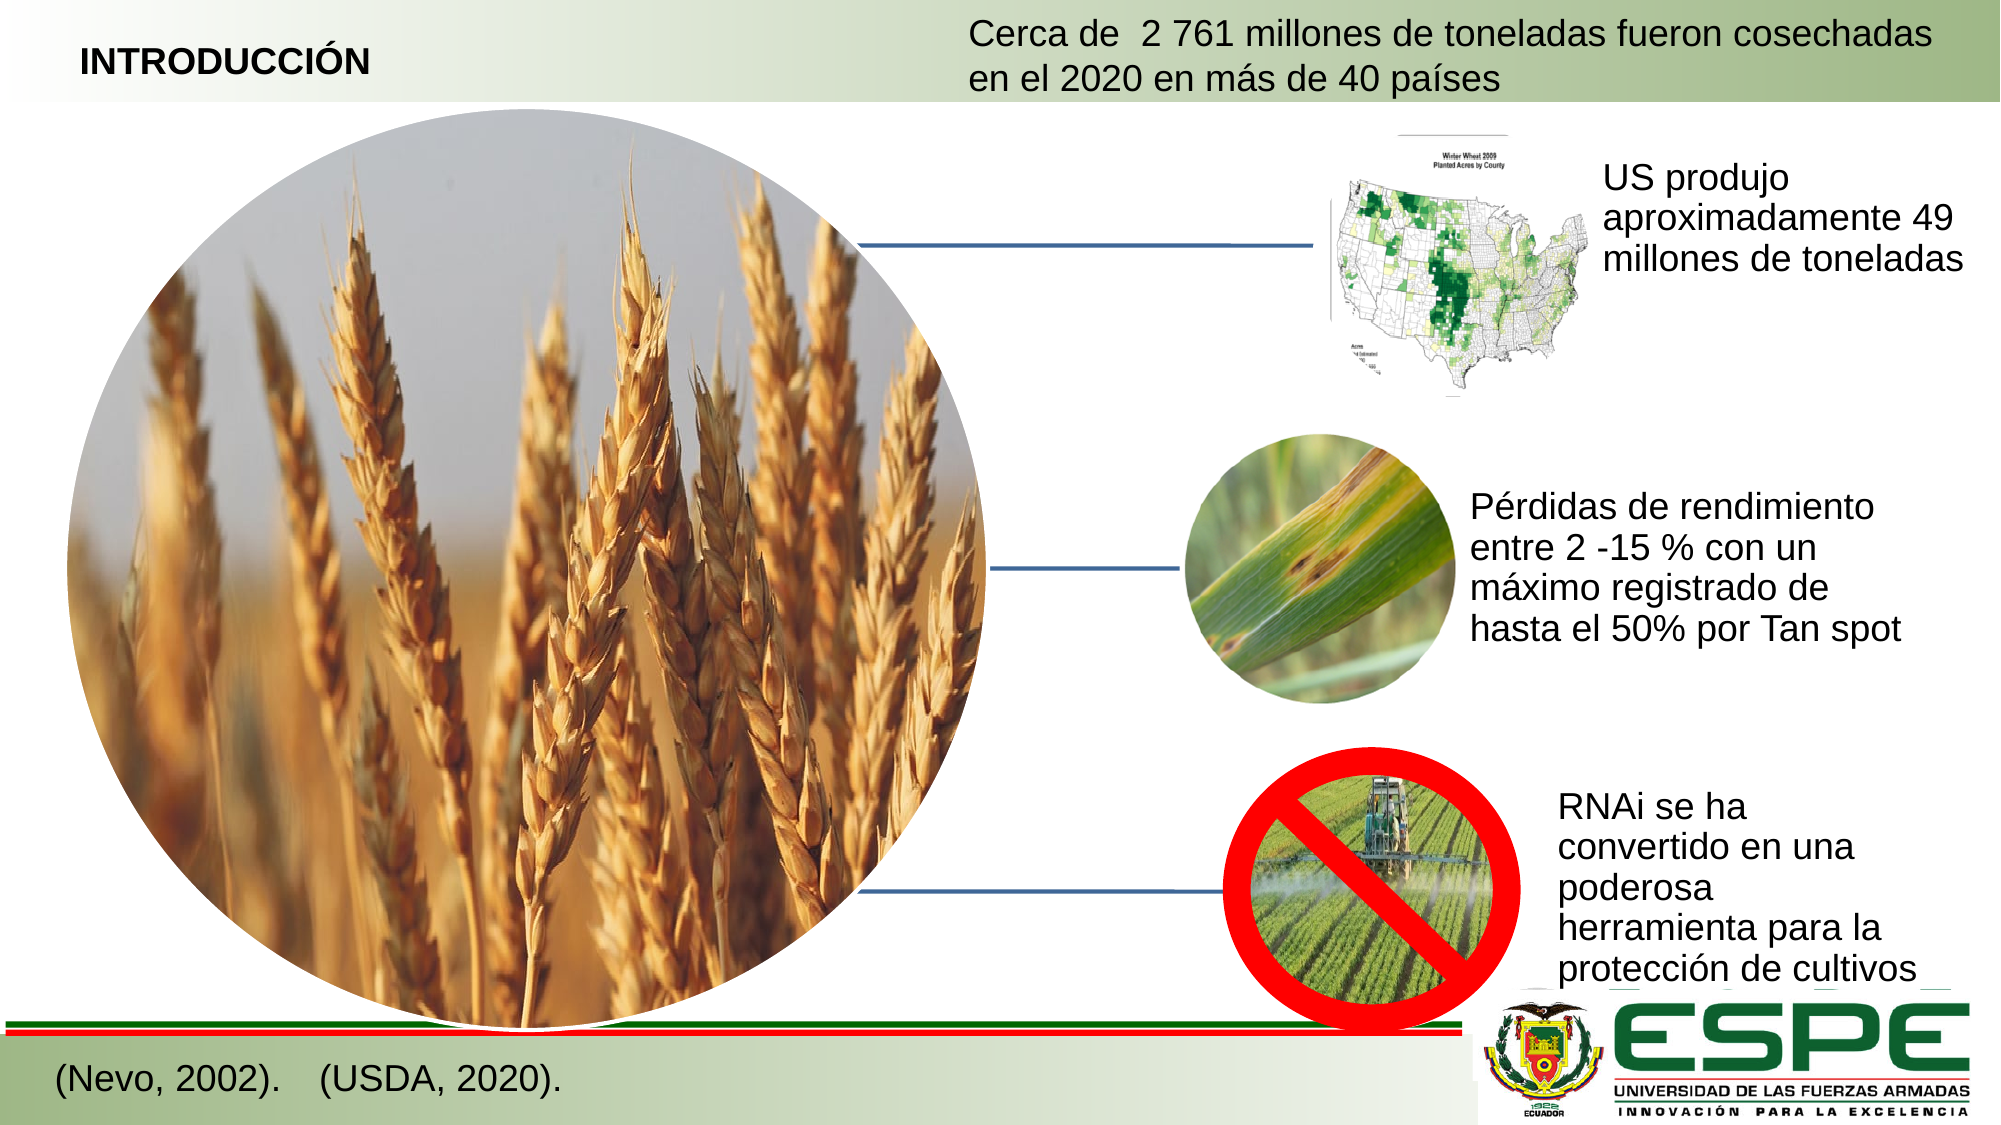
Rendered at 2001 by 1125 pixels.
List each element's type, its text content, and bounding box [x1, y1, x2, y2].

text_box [64, 106, 1978, 1031]
text_box INTRODUCCIÓN [64, 29, 674, 90]
text_box (USDA, 2020). [304, 1047, 578, 1107]
text_box Cerca de 2 761 millones de toneladas fueron cosechadas en el 2020 en más de 40 países [953, 1, 1954, 103]
picture [1472, 990, 1978, 1125]
text_box (Nevo, 2002). [39, 1047, 297, 1107]
